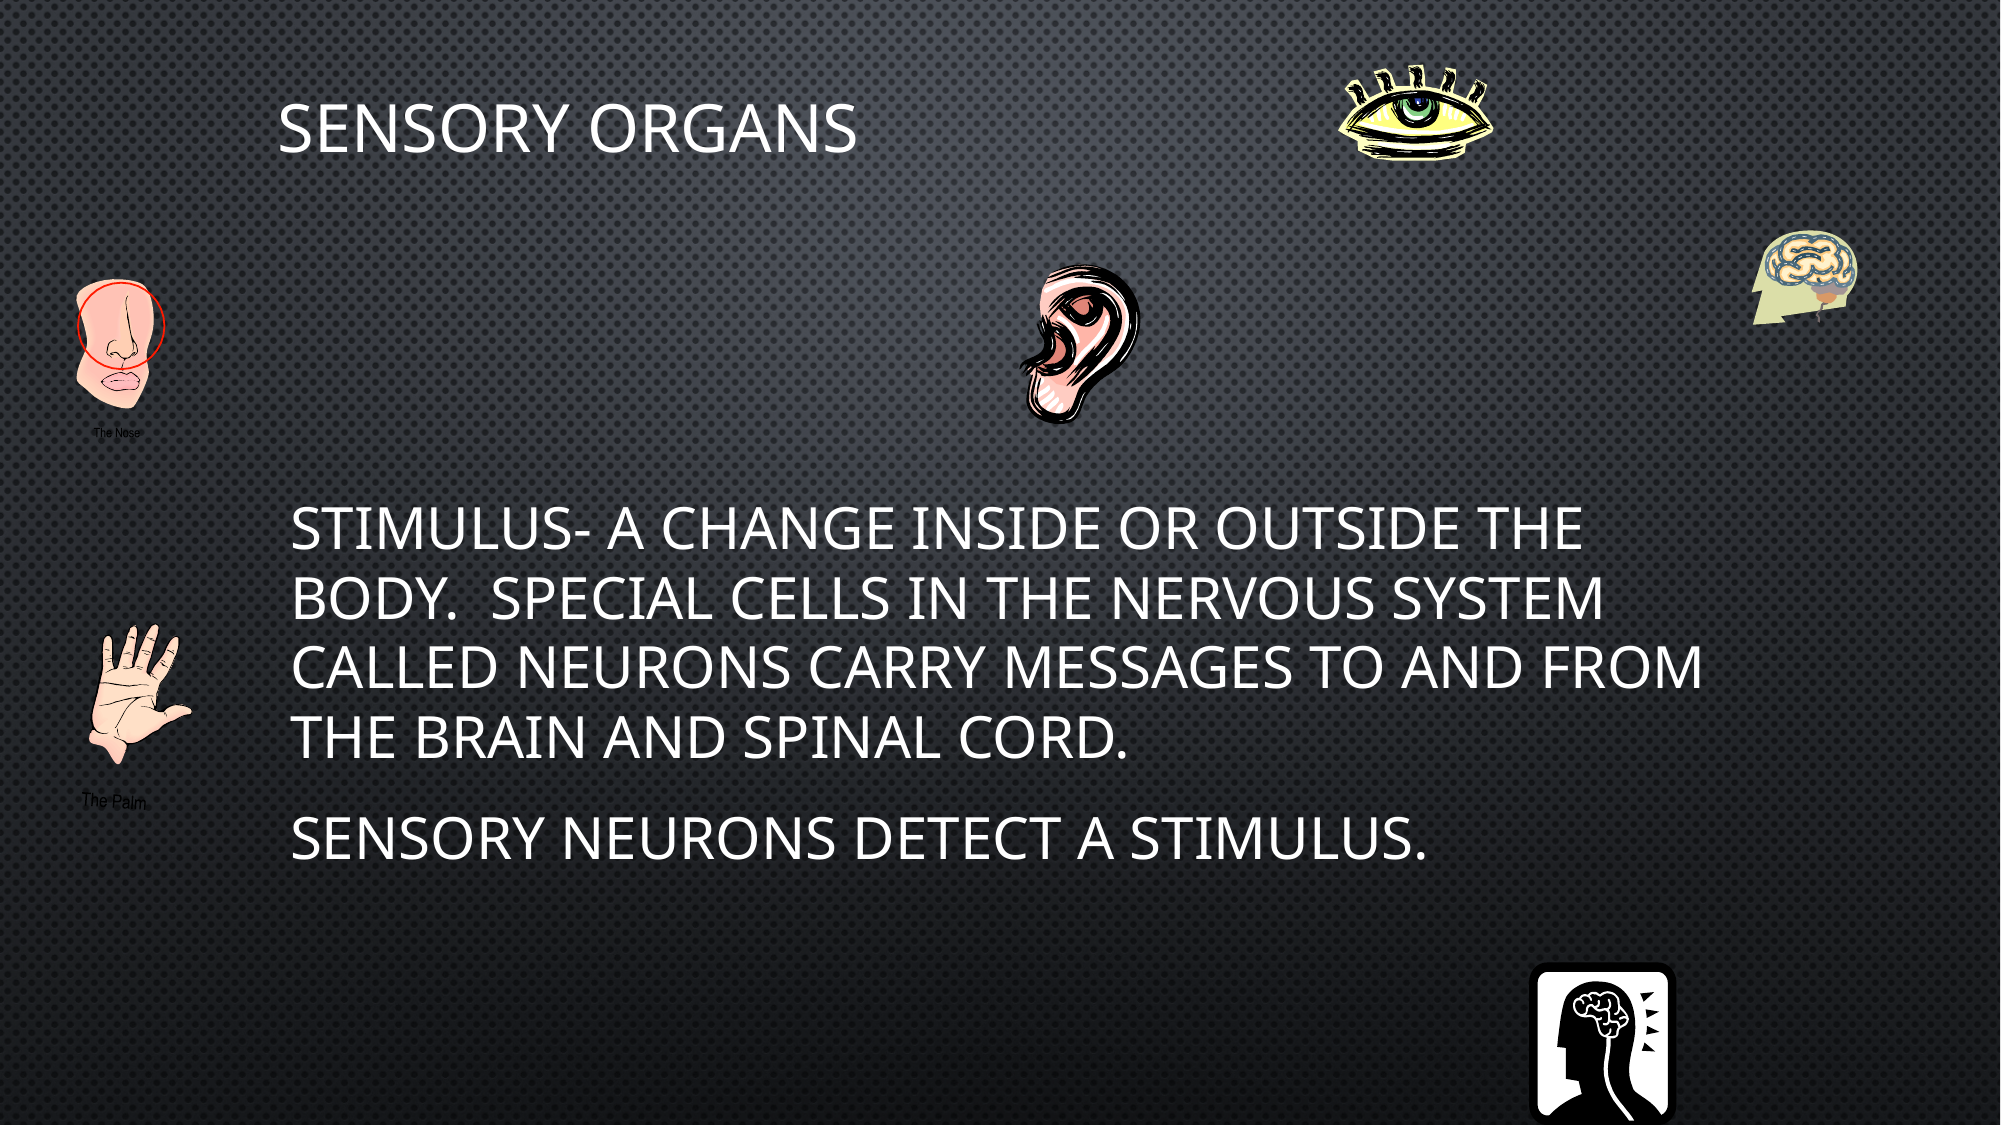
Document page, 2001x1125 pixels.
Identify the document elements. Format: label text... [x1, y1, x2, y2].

picture [1024, 262, 1135, 431]
title Sensory Organs [262, 61, 1732, 190]
picture [1334, 61, 1498, 165]
picture [1528, 962, 1677, 1125]
list stimulus- a change inside or outside the body. Special cells in the nervous system called neurons carry messages to and from the brain and spinal cord. Sensory neurons detect a stimulus. [275, 249, 1731, 1113]
picture [1751, 228, 1860, 327]
picture [86, 621, 194, 810]
picture [72, 277, 199, 438]
